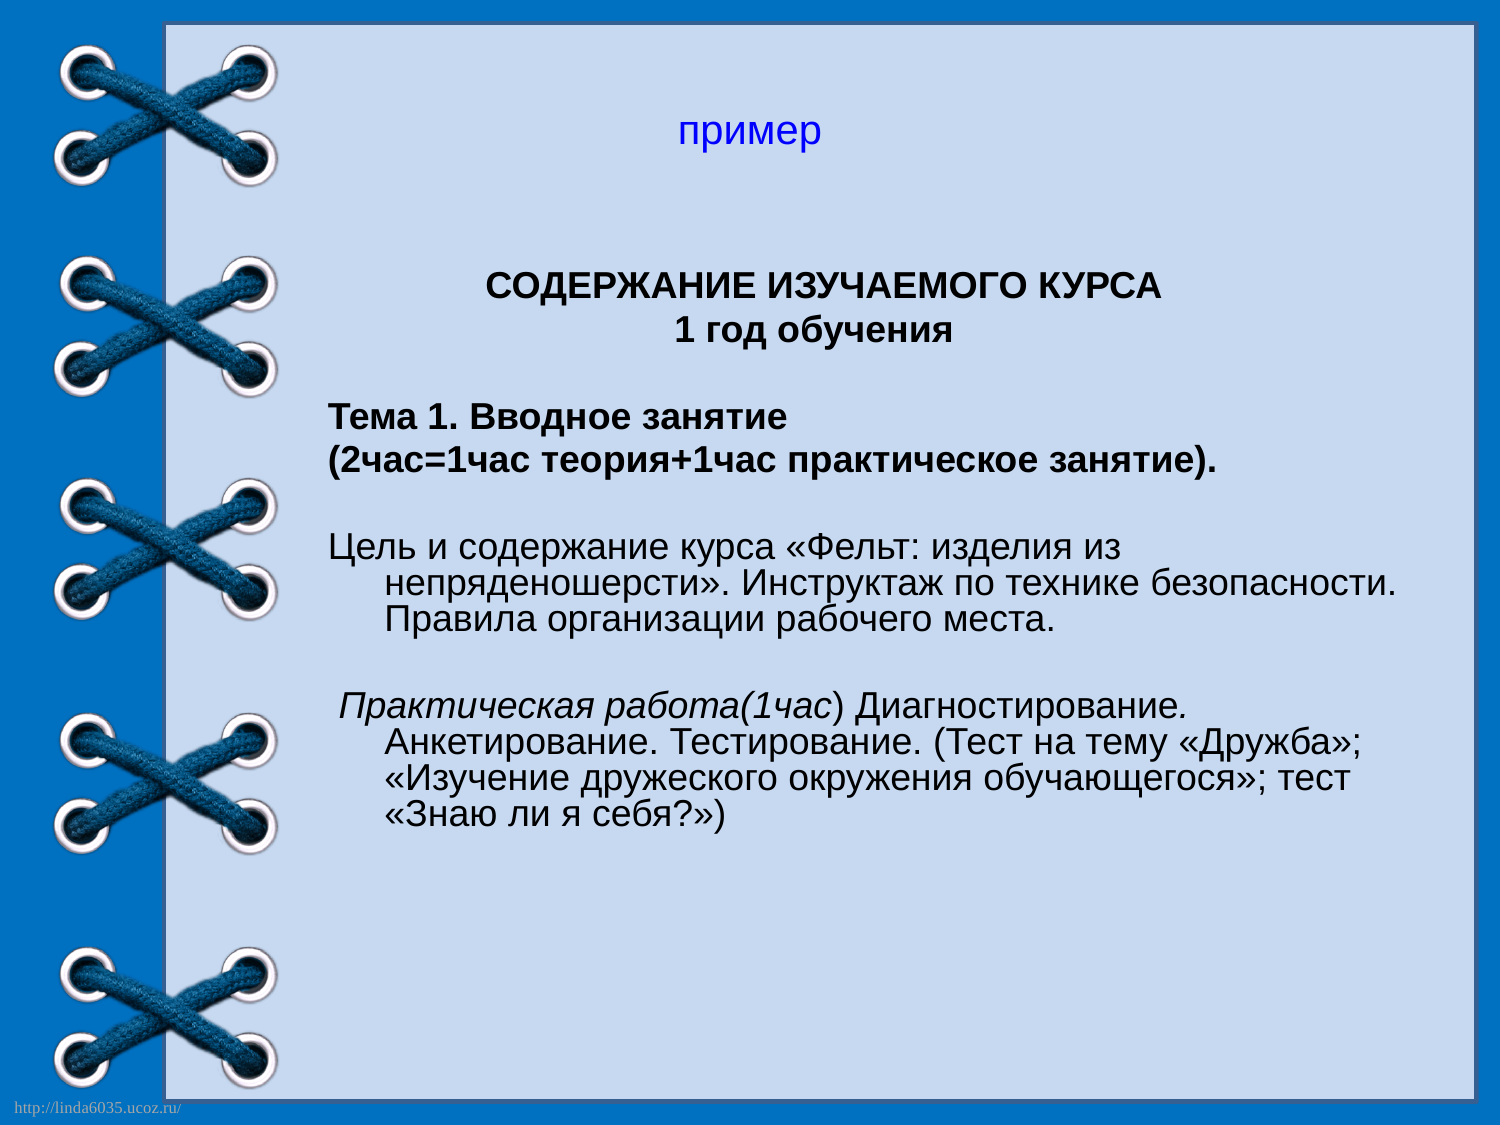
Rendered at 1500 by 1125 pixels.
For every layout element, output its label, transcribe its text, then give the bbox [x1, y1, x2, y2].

picture [35, 246, 286, 406]
title пример [75, 45, 1425, 233]
picture [35, 703, 286, 863]
picture [35, 468, 286, 629]
list СОДЕРЖАНИЕ ИЗУЧАЕМОГО КУРСА 1 год обучения Тема 1. Вводное занятие (2час=1час теория+1час практическое занятие). Цель и содержание курса «Фельт: изделия из непряденошерсти». Инструктаж по технике безопасности. Правила организации рабочего места. Практическая работа(1час) Диагностирование. Анкетирование. Тестирование. (Тест на тему «Дружба»; «Изучение дружеского окружения обучающегося»; тест «Знаю ли я себя?») [312, 262, 1425, 1005]
picture [35, 35, 286, 195]
picture [35, 937, 286, 1097]
